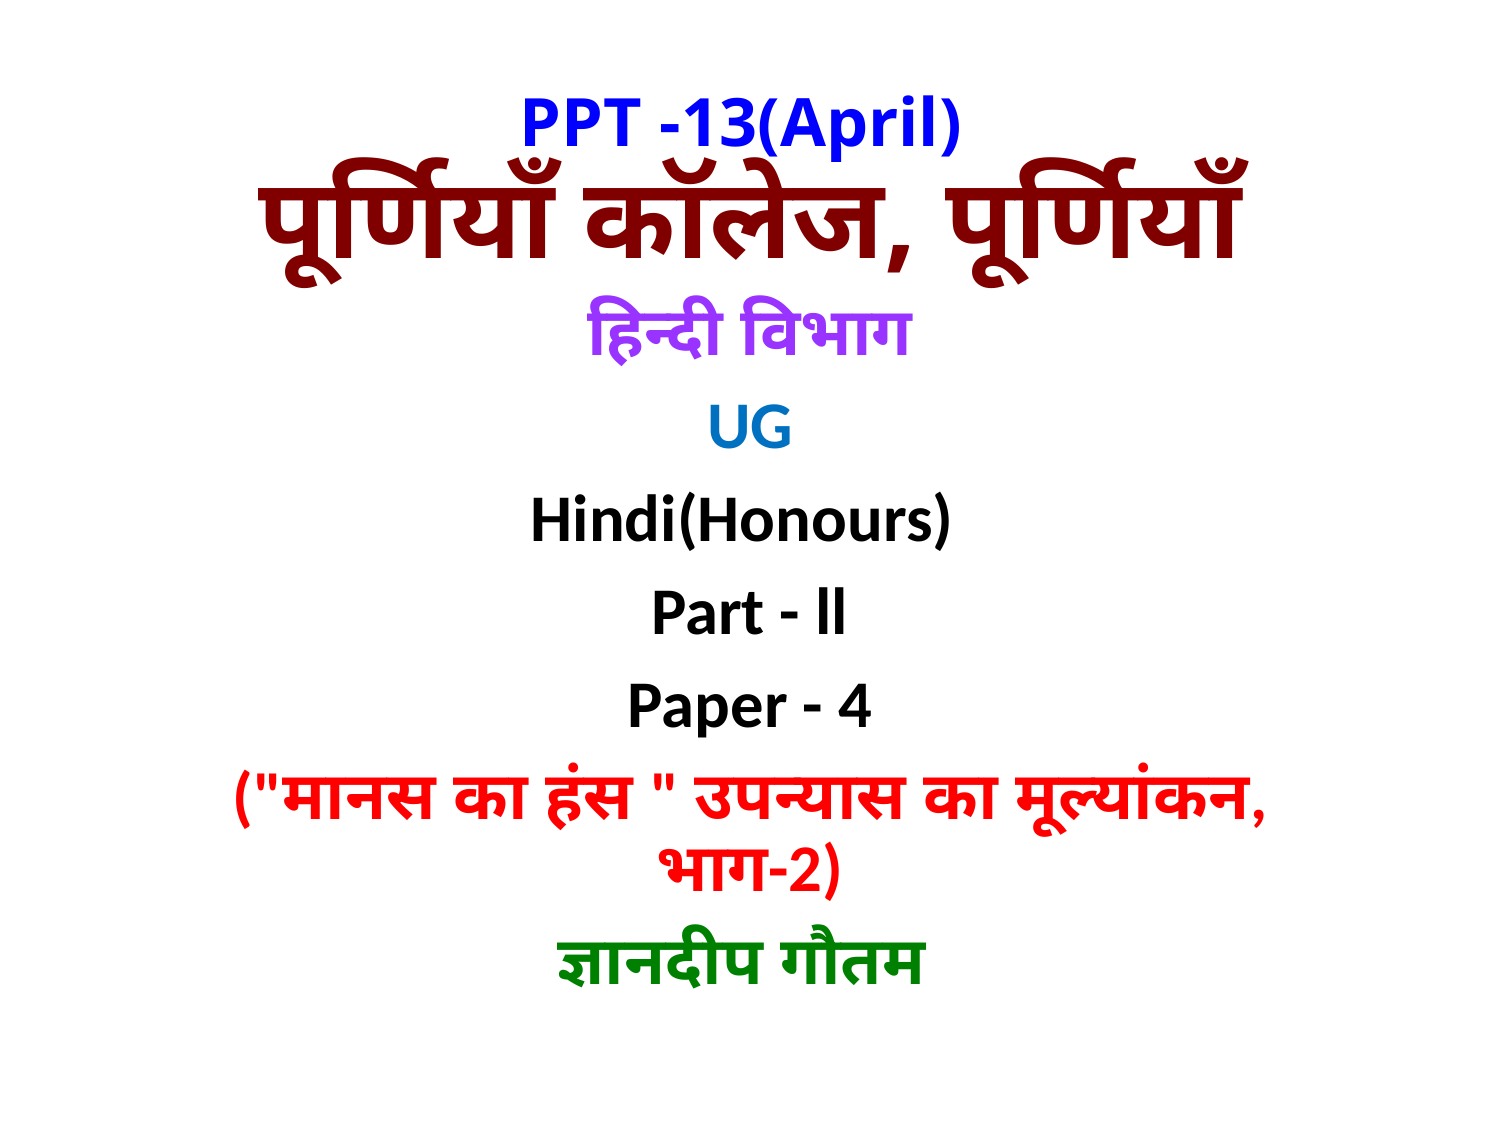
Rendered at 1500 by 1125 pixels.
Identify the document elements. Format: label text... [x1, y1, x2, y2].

title PPT -13(April) पूर्णियाँ काॅलेज, पूर्णियाँ [112, 0, 1388, 291]
subtitle हिन्दी विभाग UG Hindi(Honours) Part - ll Paper - 4 ("मानस का हंस " उपन्यास का मूल्यांकन, भाग-2) ज्ञानदीप गौतम [187, 290, 1313, 563]
